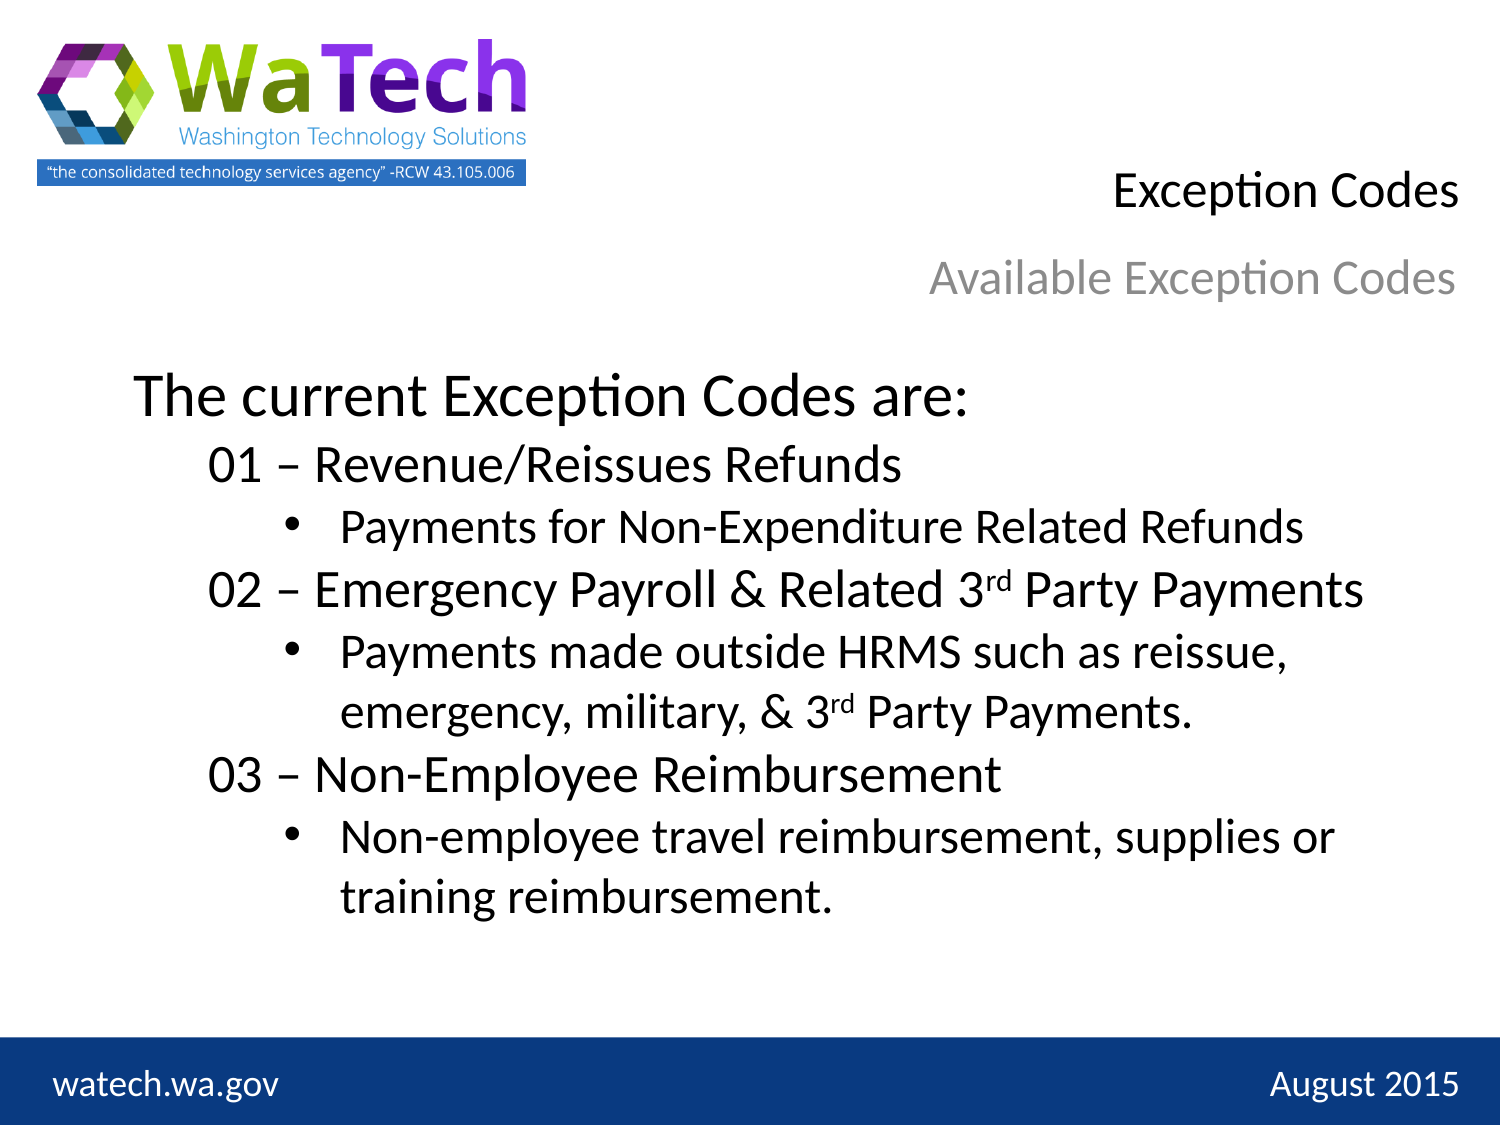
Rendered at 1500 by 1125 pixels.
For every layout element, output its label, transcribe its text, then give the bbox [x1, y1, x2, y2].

text_box [0, 1035, 1500, 1125]
title Exception Codes [54, 146, 1475, 226]
text_box watech.wa.gov [37, 1051, 525, 1112]
picture [37, 39, 526, 186]
picture [137, 412, 1388, 925]
text_box August 2015 [987, 1051, 1475, 1112]
text_box The current Exception Codes are: 01 – Revenue/Reissues Refunds Payments for Non-Expenditure Related Refunds 02 – Emergency Payroll & Related 3rd Party Payments Payments made outside HRMS such as reissue, emergency, military, & 3rd Party Payments. 03 – Non-Employee Reimbursement Non-employee travel reimbursement, supplies or training reimbursement. [118, 346, 1407, 931]
subtitle Available Exception Codes [421, 237, 1472, 313]
